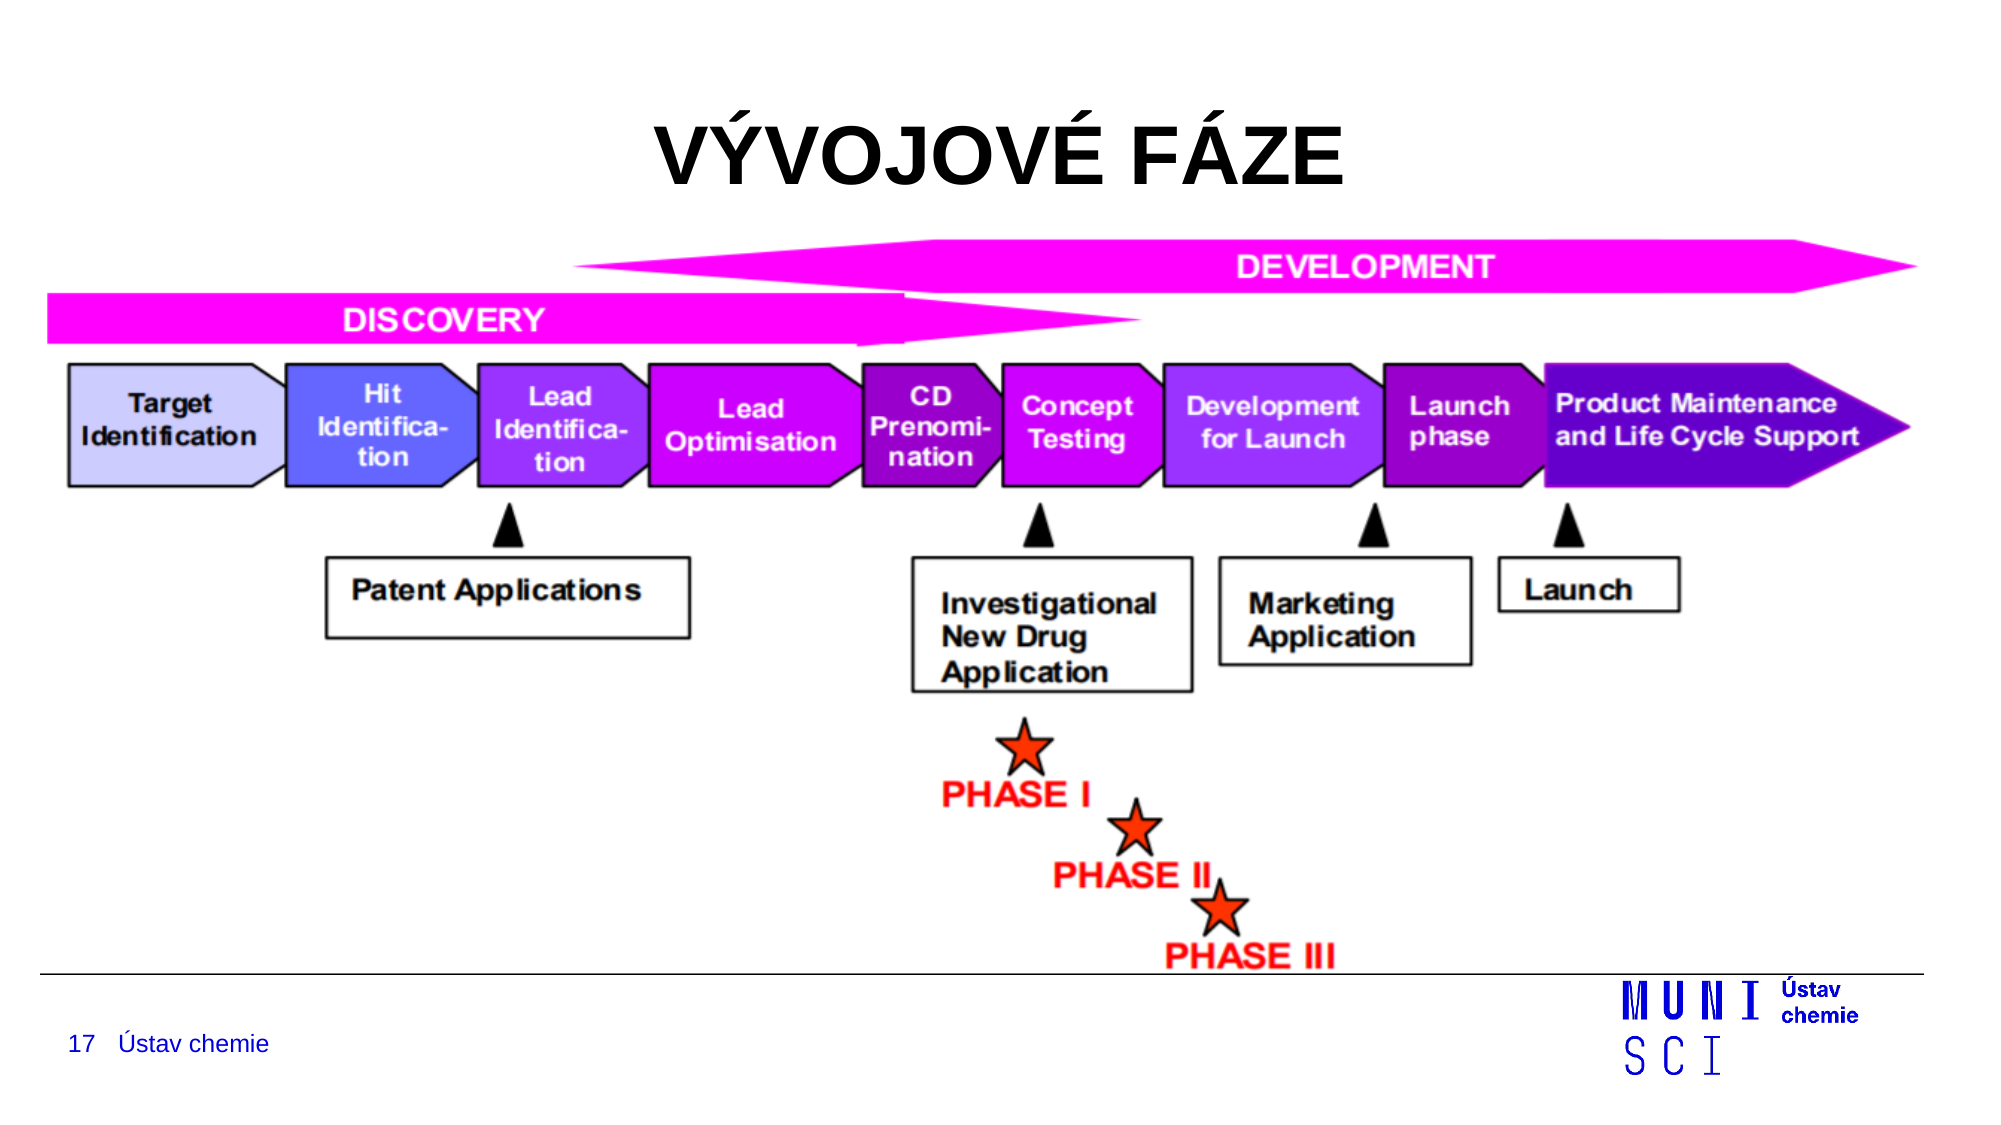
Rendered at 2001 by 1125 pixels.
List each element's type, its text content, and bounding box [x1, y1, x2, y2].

title VÝVOJOVÉ FÁZE [118, 118, 1883, 193]
slide_number 17 [67, 1021, 110, 1063]
picture [40, 210, 1924, 1099]
footer Ústav chemie [118, 1021, 1418, 1063]
